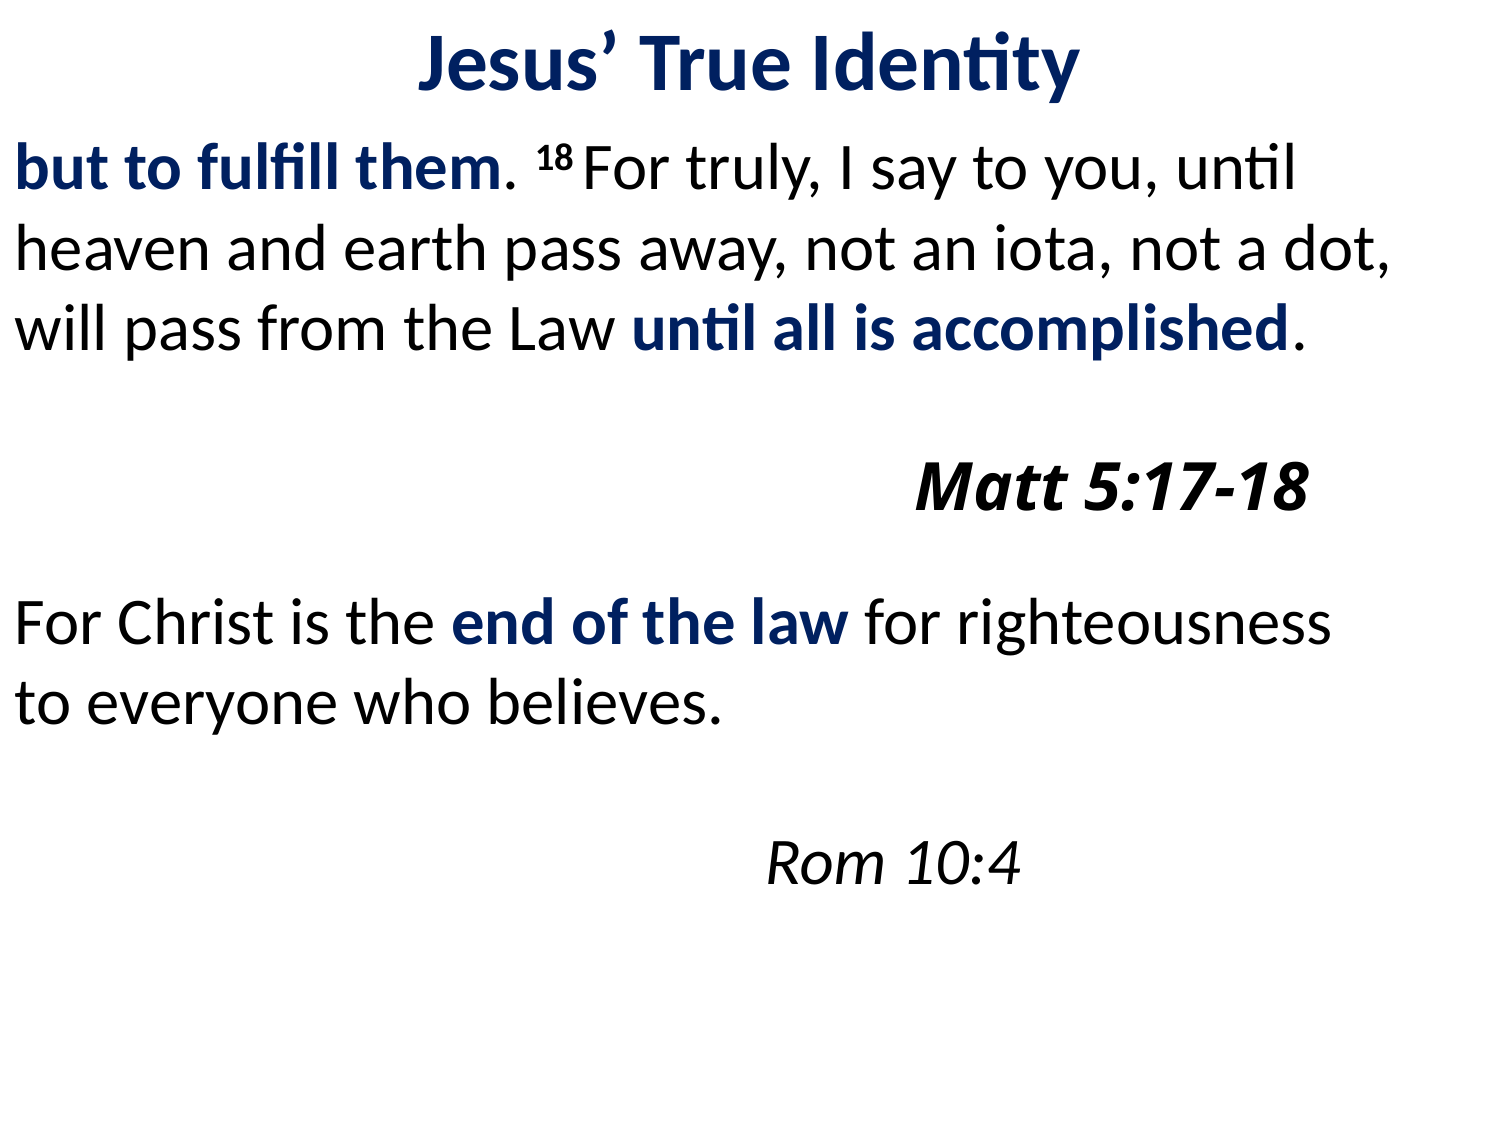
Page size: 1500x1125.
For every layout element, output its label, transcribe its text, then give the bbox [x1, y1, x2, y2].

text_box For Christ is the end of the law for righteousness to everyone who believes. Rom 10:4 [0, 570, 1413, 906]
text_box Jesus’ True Identity [0, 0, 1500, 115]
text_box but to fulfill them. 18 For truly, I say to you, until heaven and earth pass away, not an iota, not a dot, will pass from the Law until all is accomplished. Matt 5:17-18 [0, 116, 1500, 531]
